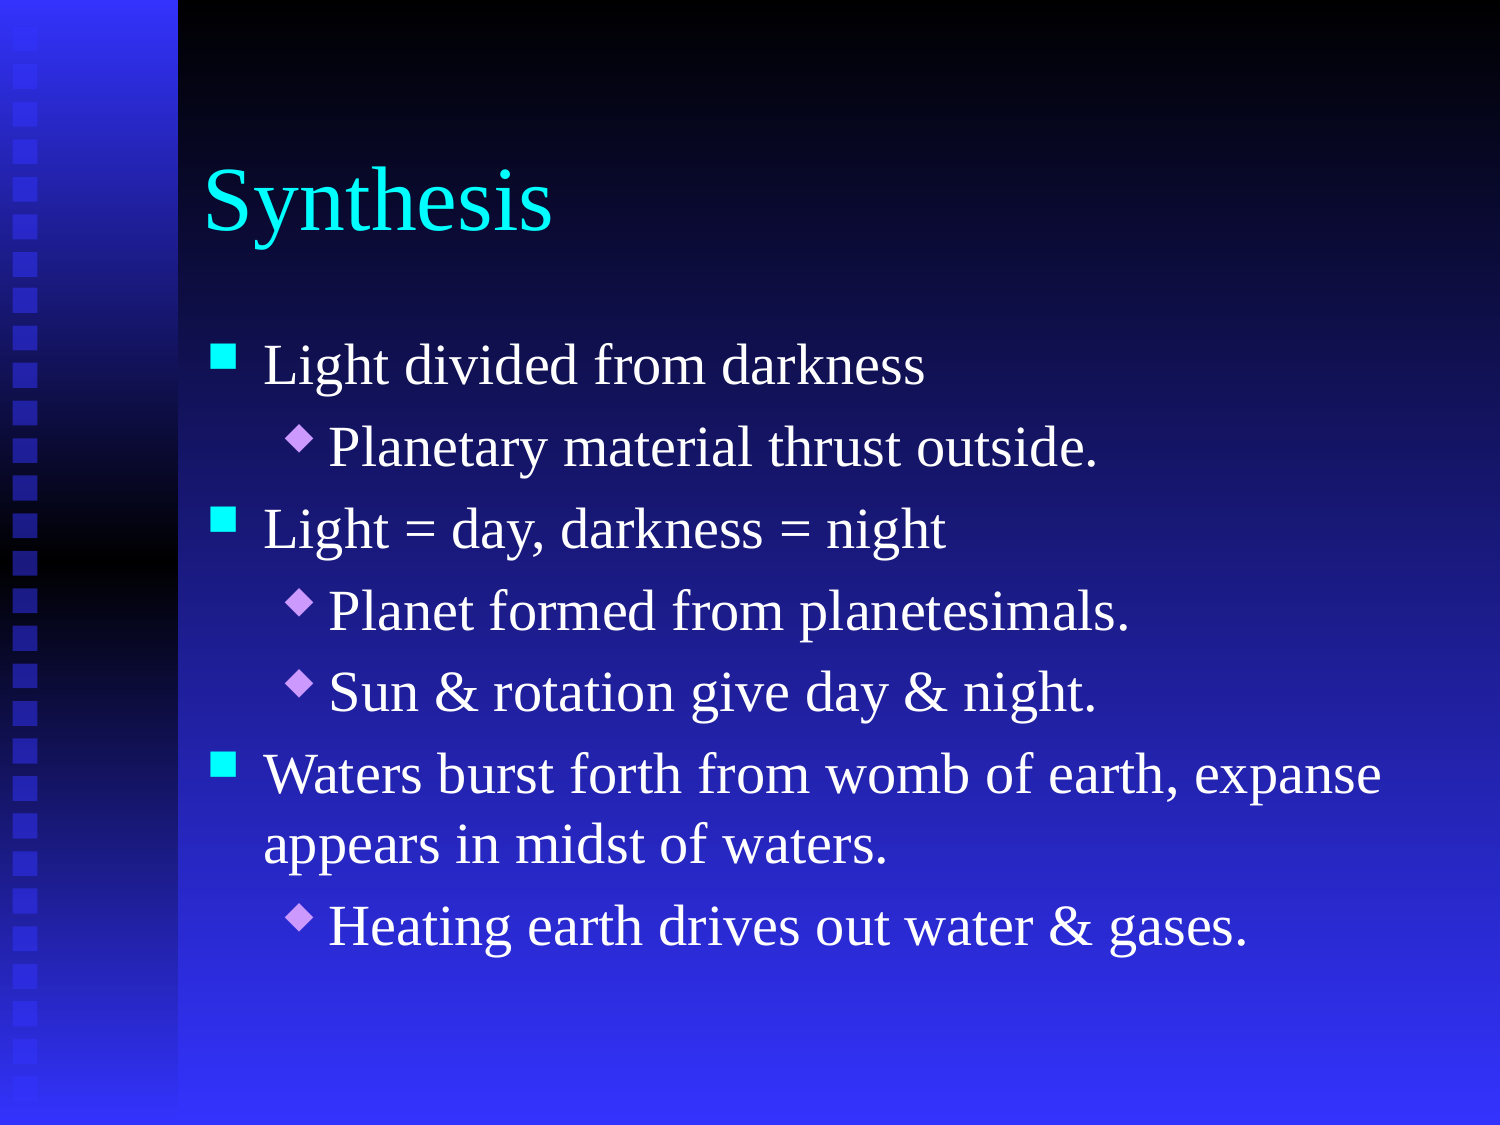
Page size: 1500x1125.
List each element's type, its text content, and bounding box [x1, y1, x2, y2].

list Light divided from darkness Planetary material thrust outside. Light = day, darkness = night Planet formed from planetesimals. Sun & rotation give day & night. Waters burst forth from womb of earth, expanse appears in midst of waters. Heating earth drives out water & gases. [191, 319, 1467, 995]
title Synthesis [187, 99, 1463, 288]
